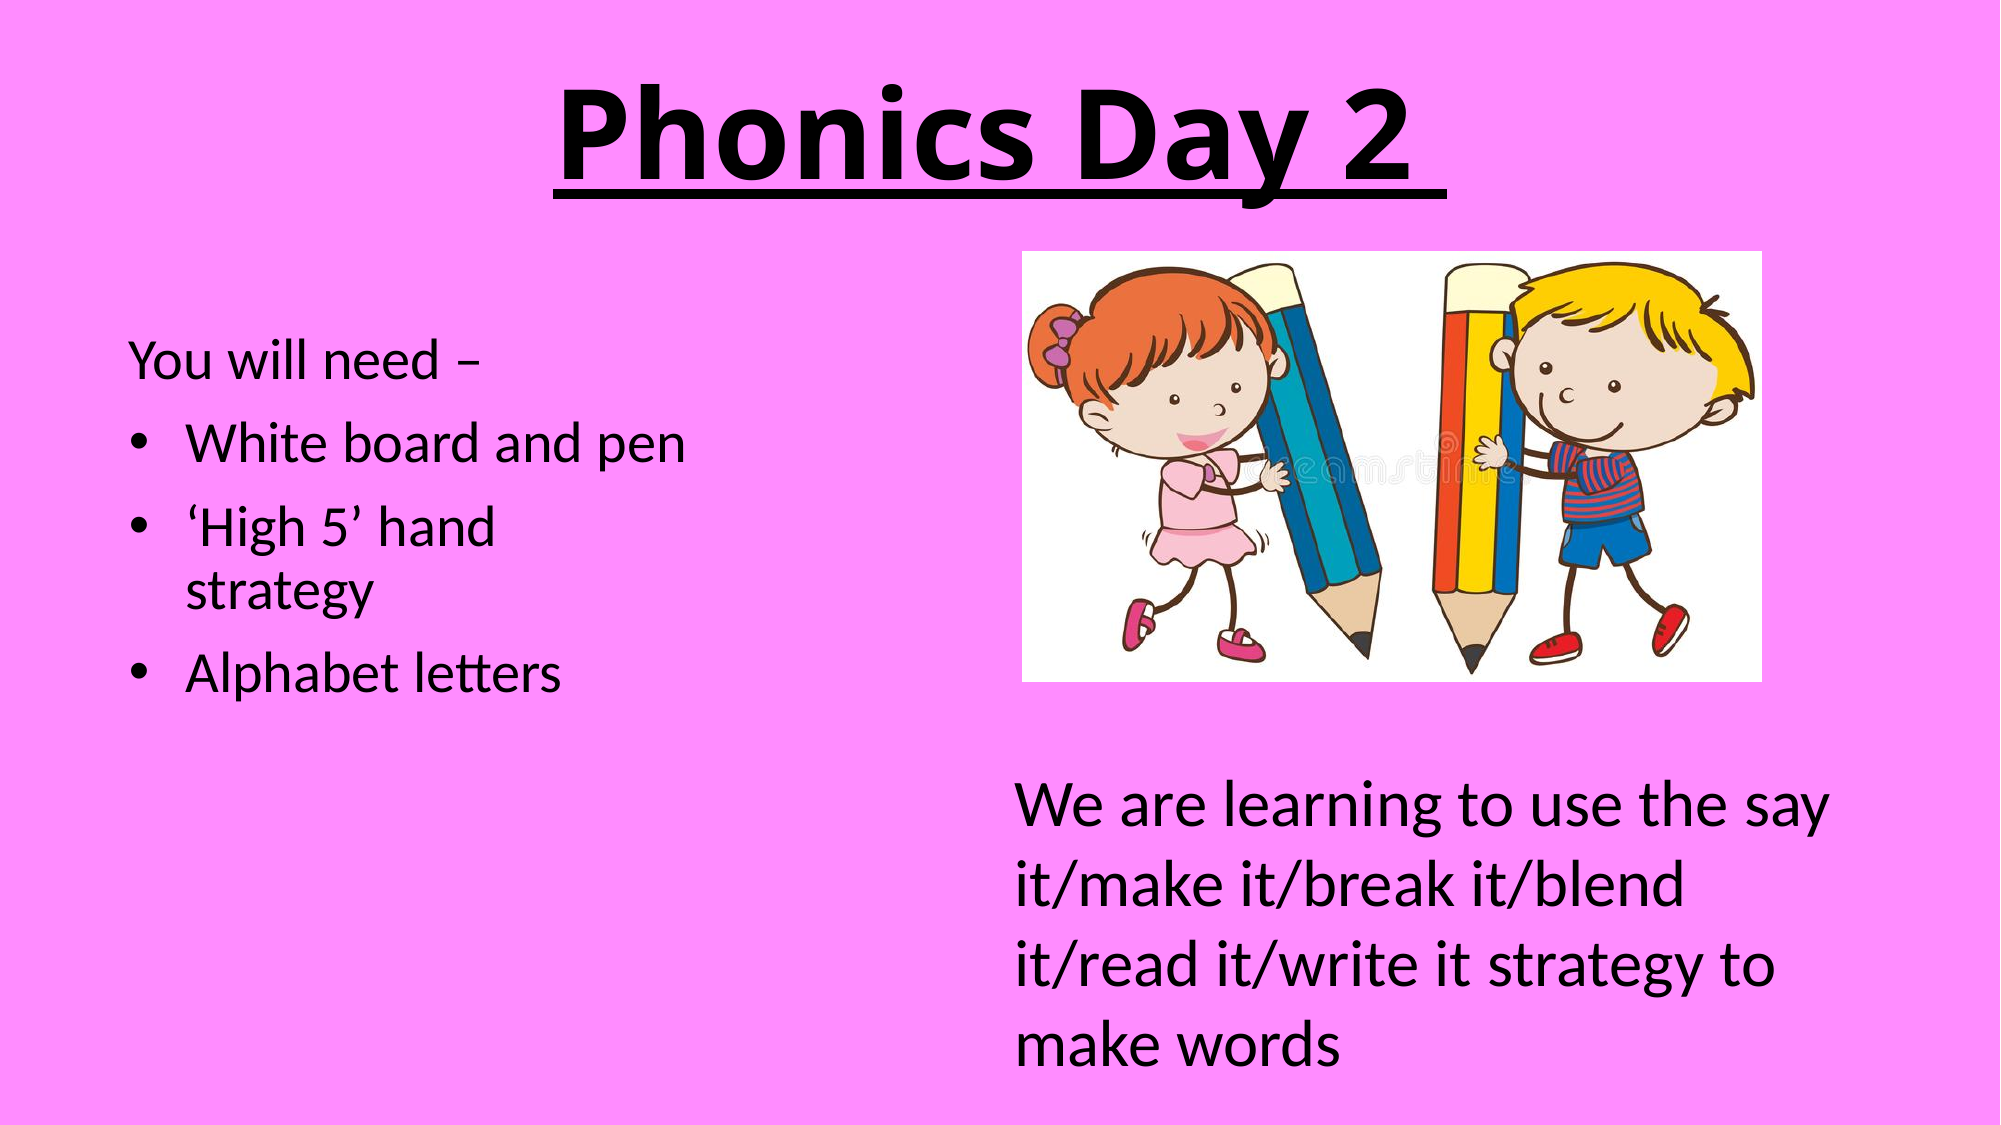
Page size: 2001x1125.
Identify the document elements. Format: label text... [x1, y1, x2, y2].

subtitle You will need – White board and pen ‘High 5’ hand strategy Alphabet letters [114, 321, 704, 795]
title Phonics Day 2 [249, 63, 1750, 215]
text_box We are learning to use the say it/make it/break it/blend it/read it/write it strategy to make words [999, 752, 1886, 1087]
picture [1022, 251, 1762, 682]
